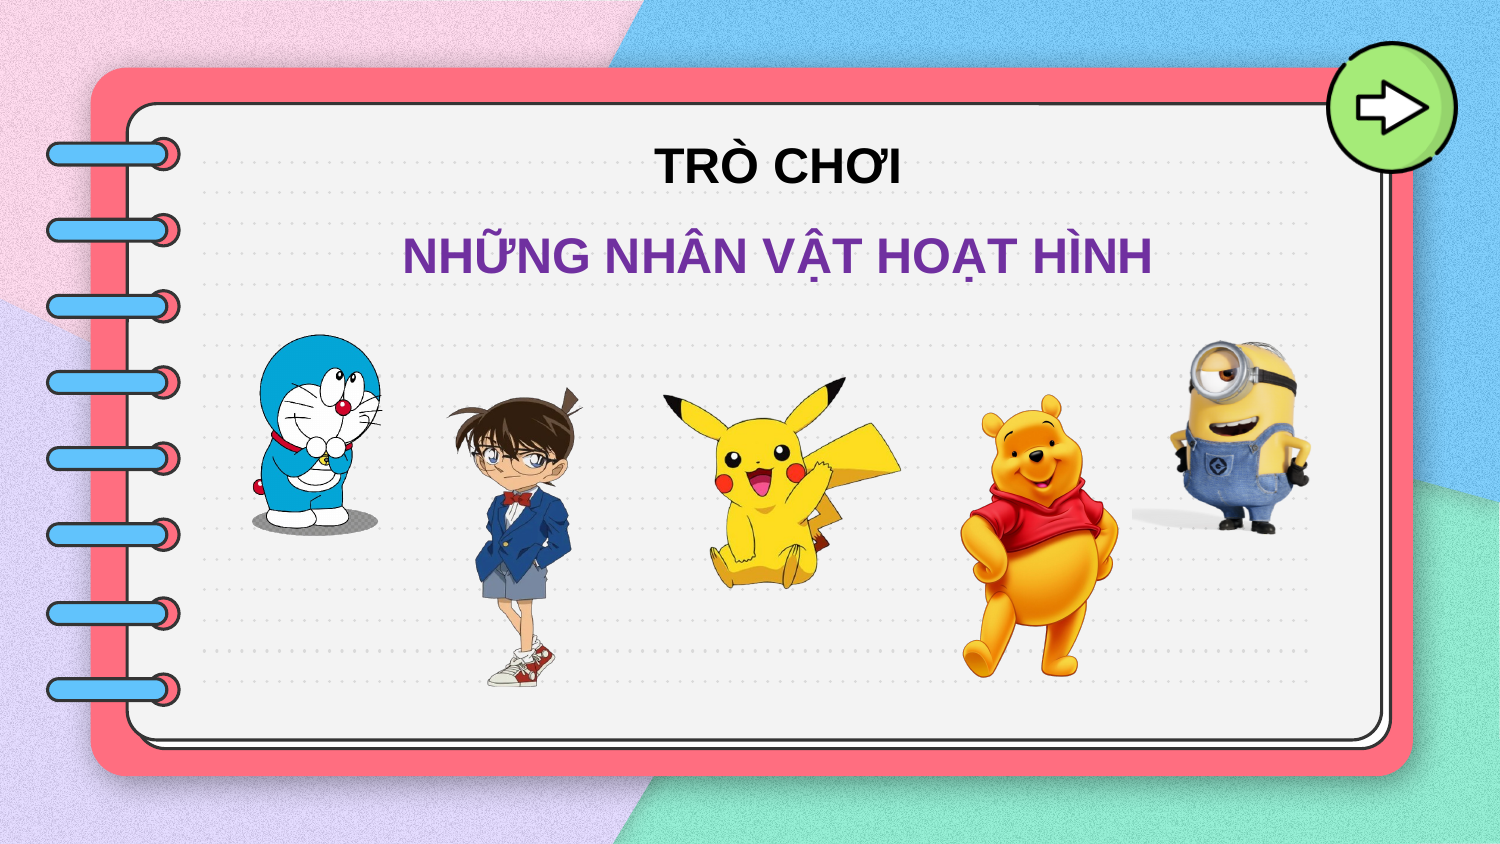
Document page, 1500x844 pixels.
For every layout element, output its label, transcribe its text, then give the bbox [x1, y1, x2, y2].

picture [0, 0, 1500, 844]
text_box TRÒ CHƠI [179, 126, 1378, 202]
text_box NHỮNG NHÂN VẬT HOẠT HÌNH [179, 216, 1378, 292]
